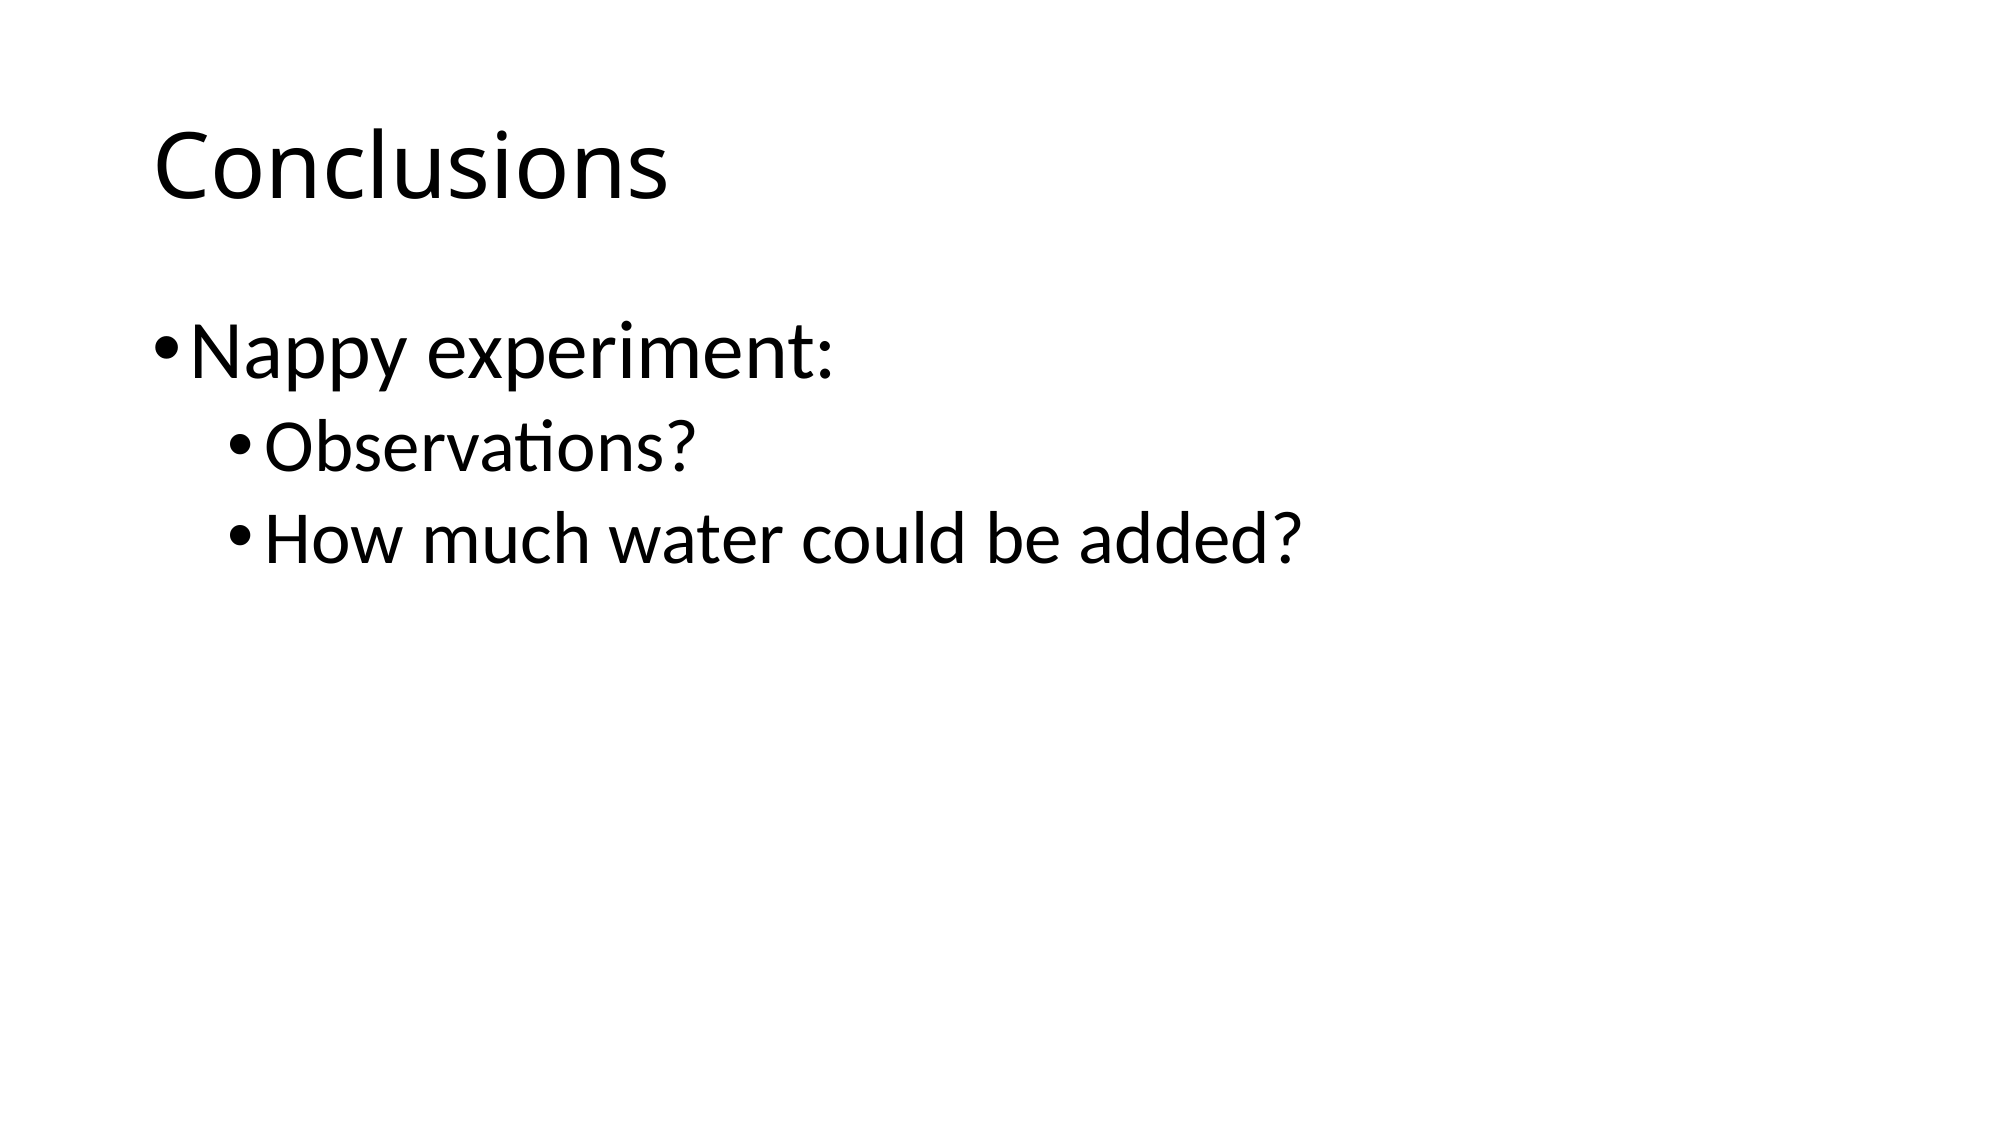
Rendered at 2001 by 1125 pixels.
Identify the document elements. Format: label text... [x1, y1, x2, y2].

title Conclusions [137, 59, 1863, 278]
list Nappy experiment: Observations? How much water could be added? [137, 299, 1863, 1014]
